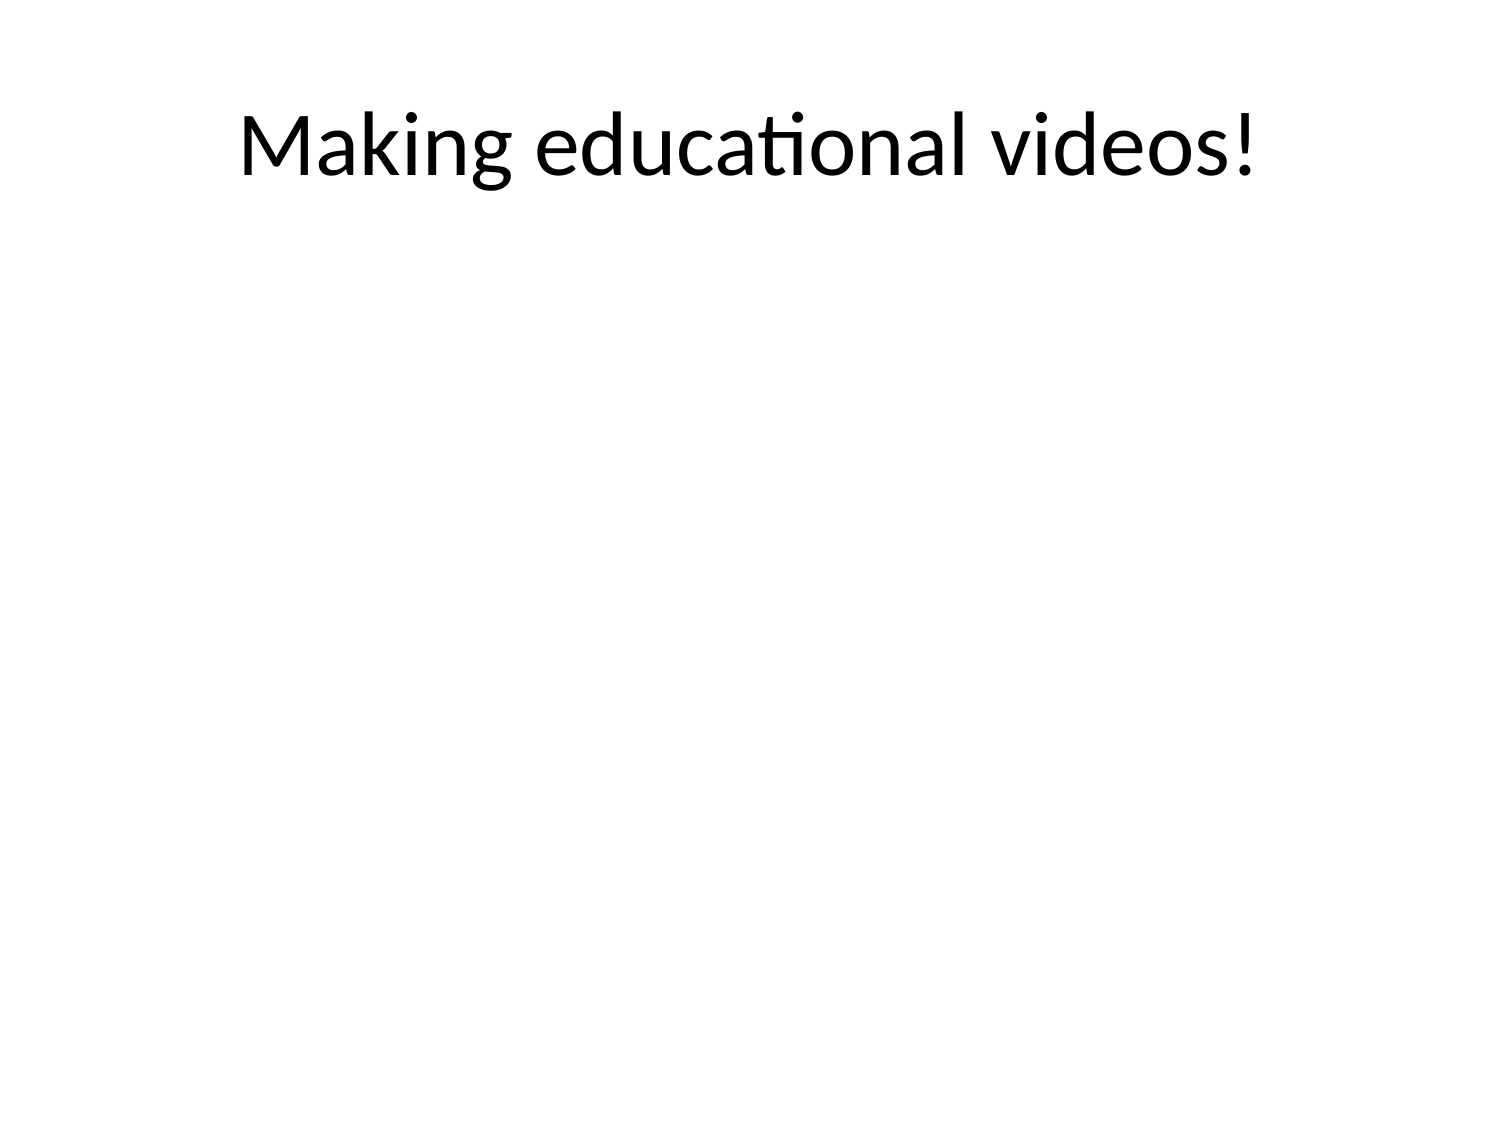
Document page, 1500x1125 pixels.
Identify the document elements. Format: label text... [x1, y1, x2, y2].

title Making educational videos! [75, 45, 1425, 233]
